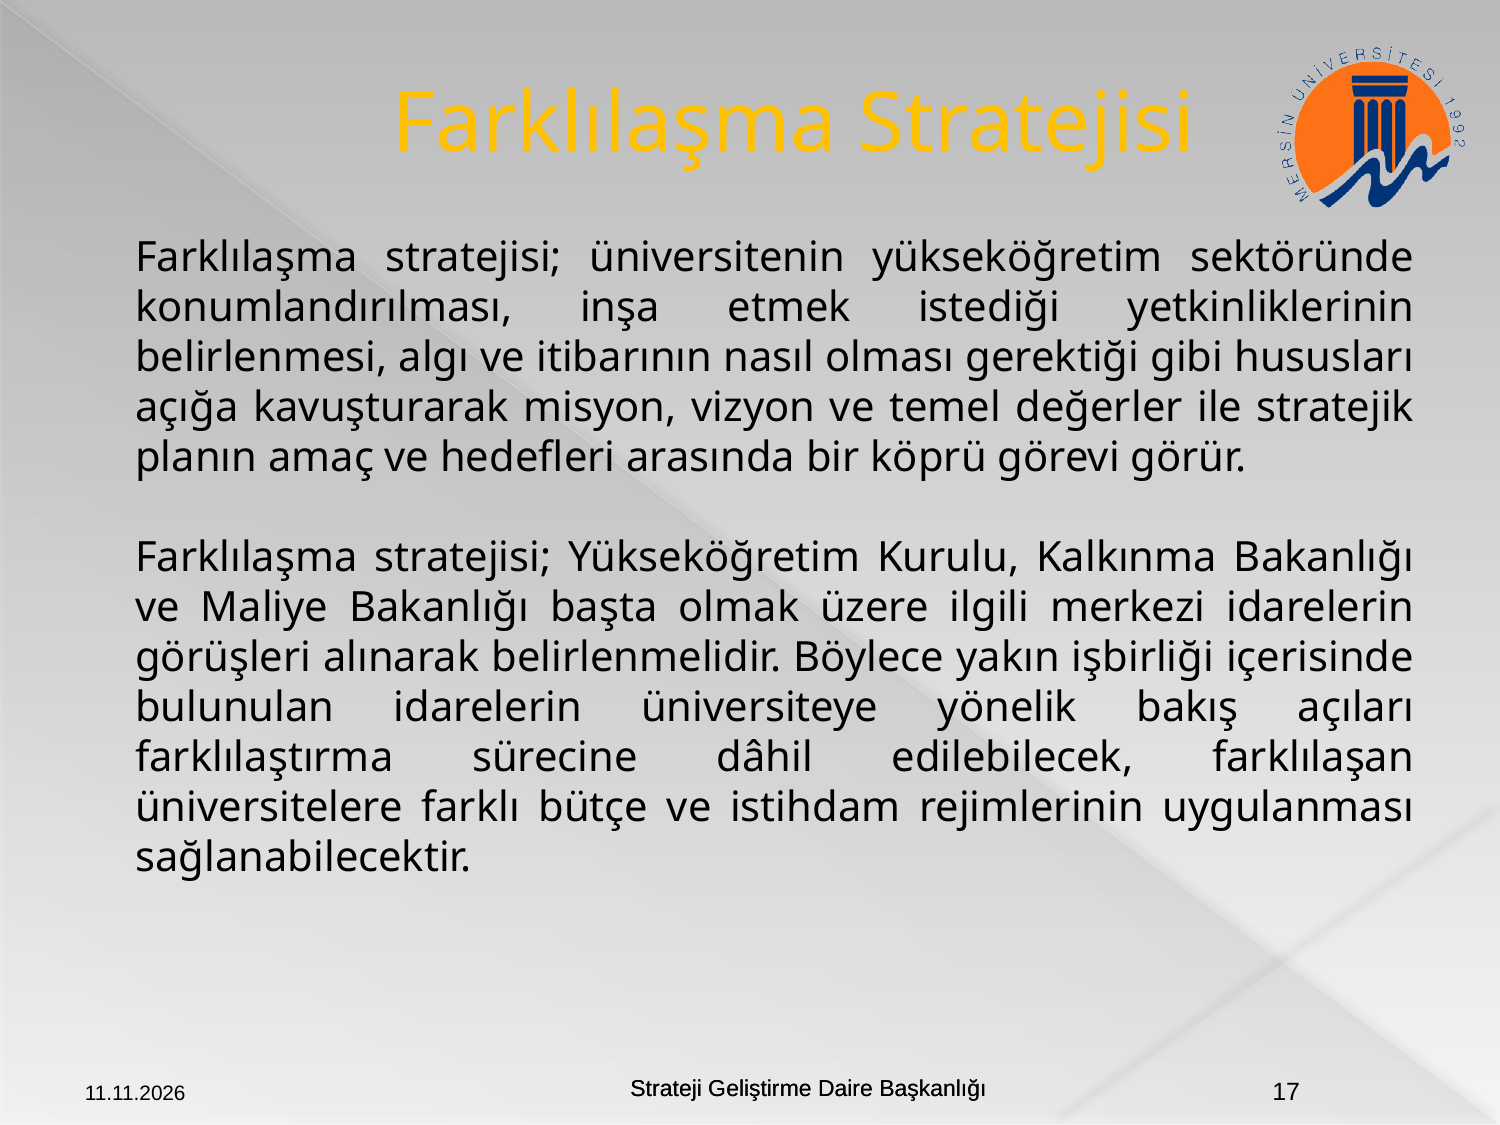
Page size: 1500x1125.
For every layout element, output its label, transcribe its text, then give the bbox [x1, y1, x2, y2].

picture [1277, 46, 1465, 208]
slide_number 17 [1245, 1063, 1328, 1113]
list Farklılaşma stratejisi; üniversitenin yükseköğretim sektöründe konumlandırılması, inşa etmek istediği yetkinliklerinin belirlenmesi, algı ve itibarının nasıl olması gerektiği gibi hususları açığa kavuşturarak misyon, vizyon ve temel değerler ile stratejik planın amaç ve hedefleri arasında bir köprü görevi görür. Farklılaşma stratejisi; Yükseköğretim Kurulu, Kalkınma Bakanlığı ve Maliye Bakanlığı başta olmak üzere ilgili merkezi idarelerin görüşleri alınarak belirlenmelidir. Böylece yakın işbirliği içerisinde bulunulan idarelerin üniversiteye yönelik bakış açıları farklılaştırma sürecine dâhil edilebilecek, farklılaşan üniversitelere farklı bütçe ve istihdam rejimlerinin uygulanması sağlanabilecektir. [46, 222, 1430, 961]
title Farklılaşma Stratejisi [79, 36, 1430, 200]
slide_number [70, 1062, 421, 1113]
